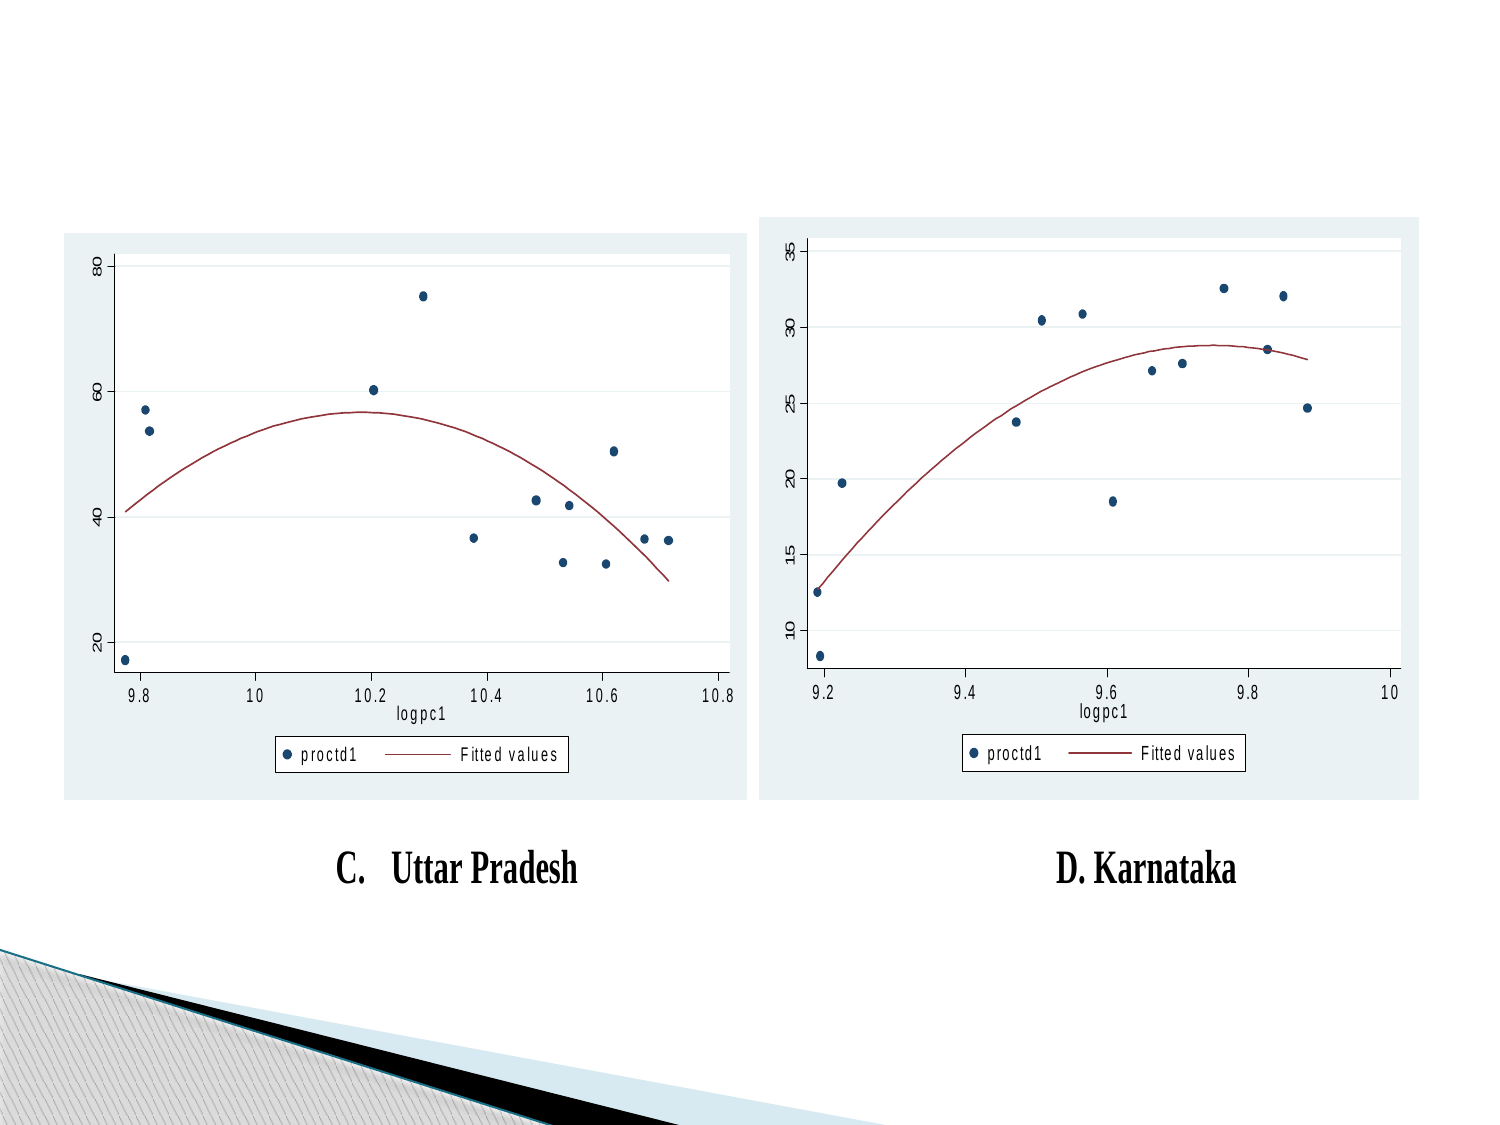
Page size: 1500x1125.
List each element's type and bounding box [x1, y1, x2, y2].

picture [58, 210, 1448, 962]
